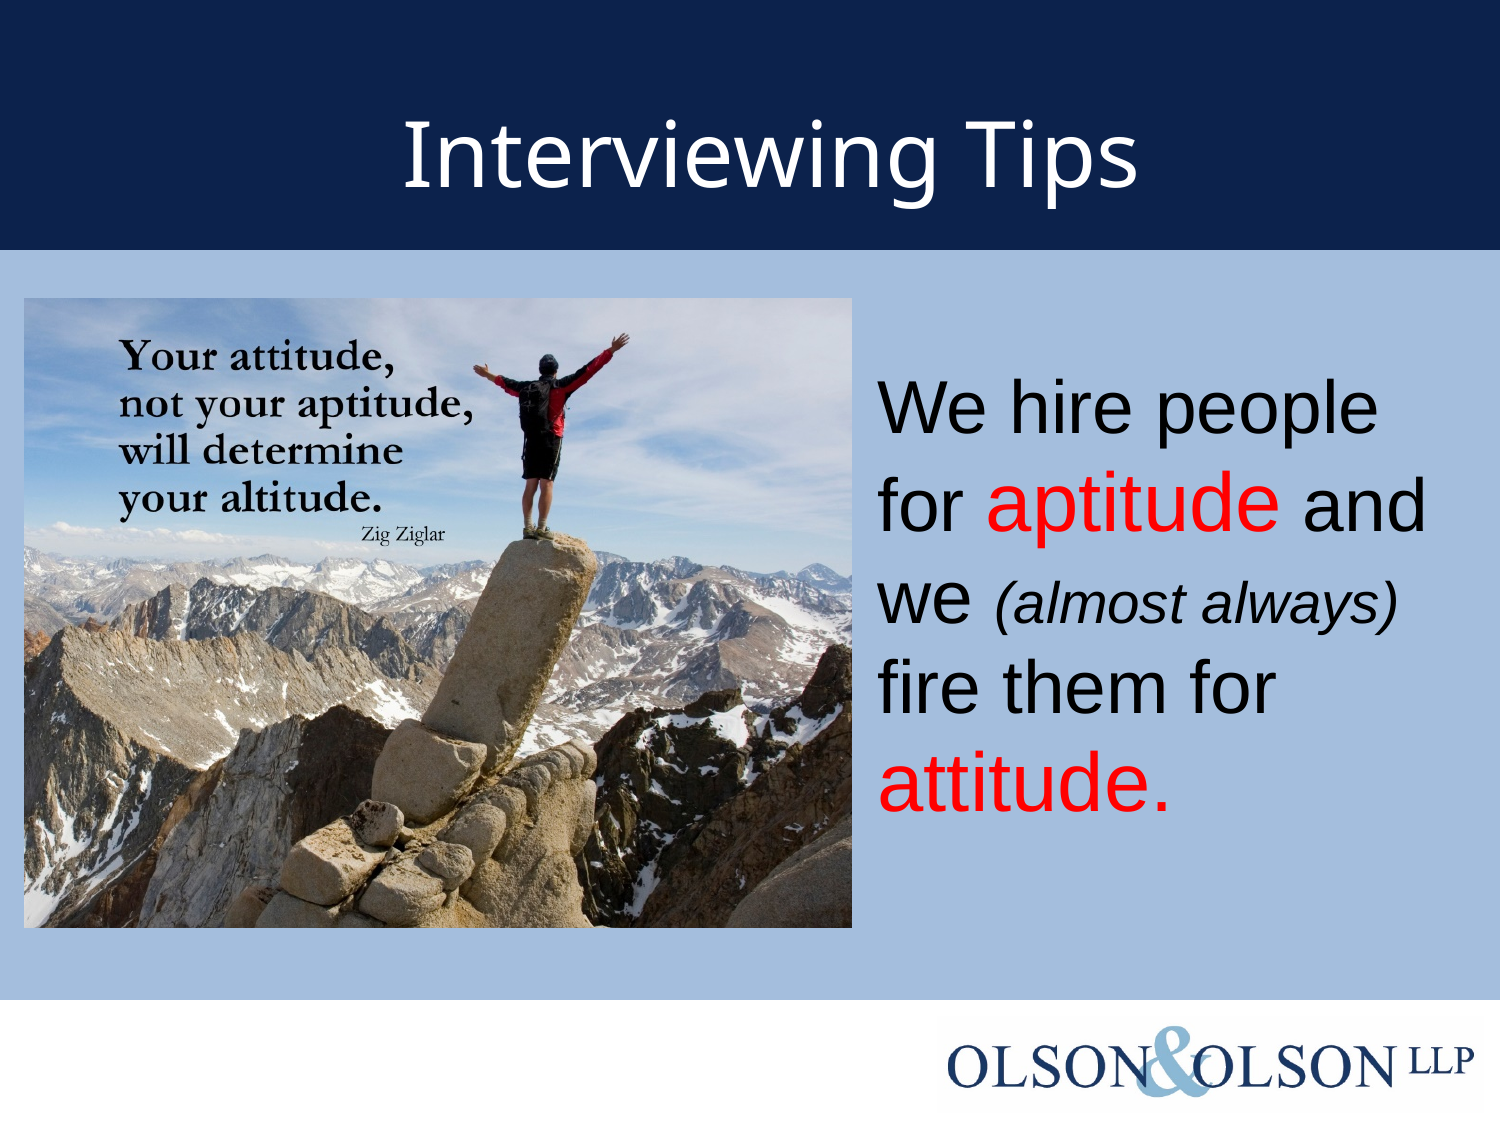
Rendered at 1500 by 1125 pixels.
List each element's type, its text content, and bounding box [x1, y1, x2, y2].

title Interviewing Tips [387, 56, 1500, 245]
picture [24, 298, 853, 929]
picture [937, 1016, 1484, 1113]
list We hire people for aptitude and we (almost always) fire them for attitude. [862, 324, 1450, 1022]
